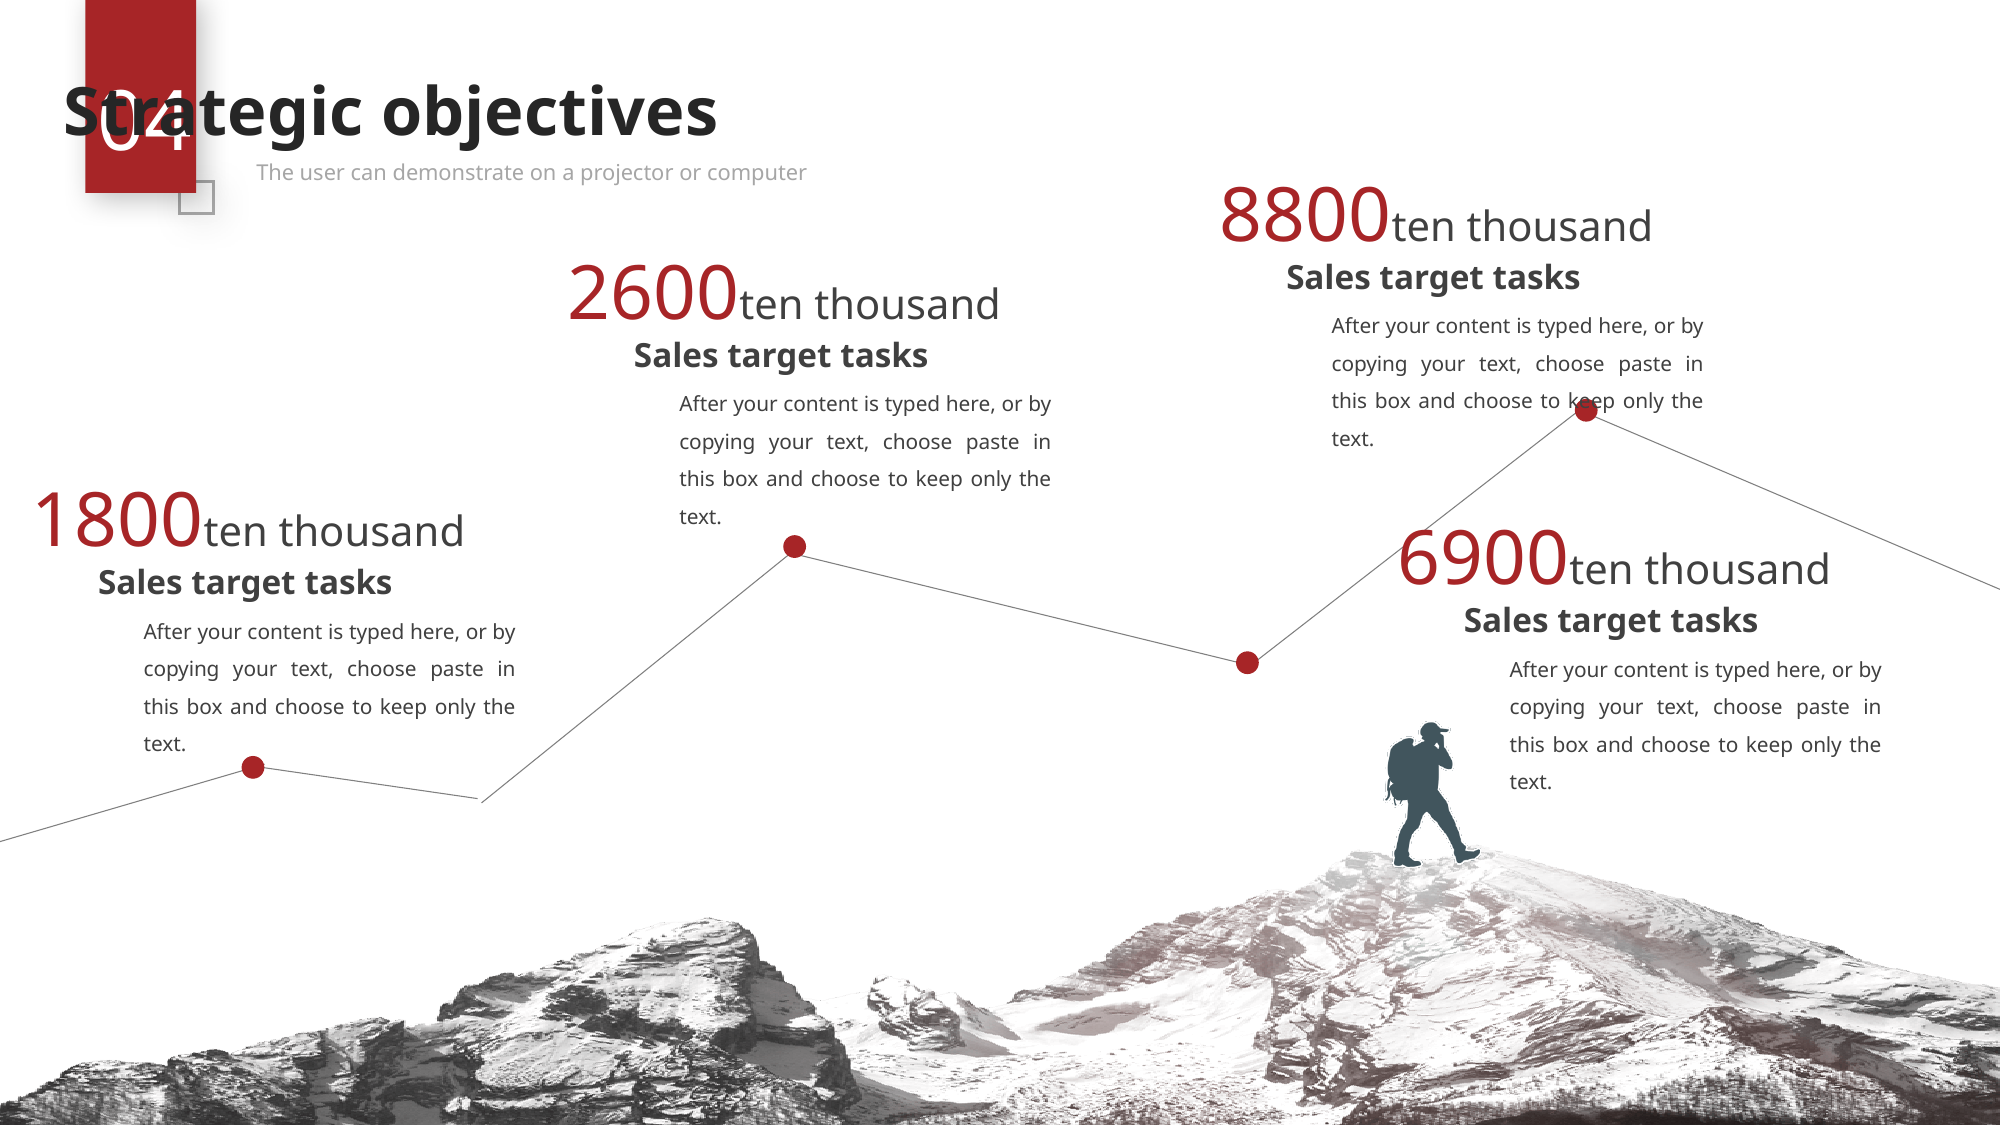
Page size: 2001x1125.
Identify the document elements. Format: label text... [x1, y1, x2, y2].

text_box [241, 60, 941, 191]
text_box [674, 244, 1052, 488]
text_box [1326, 166, 1704, 410]
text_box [1504, 509, 1882, 753]
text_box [0, 398, 2000, 842]
picture [0, 842, 2000, 1125]
text_box 04 [68, 60, 221, 175]
